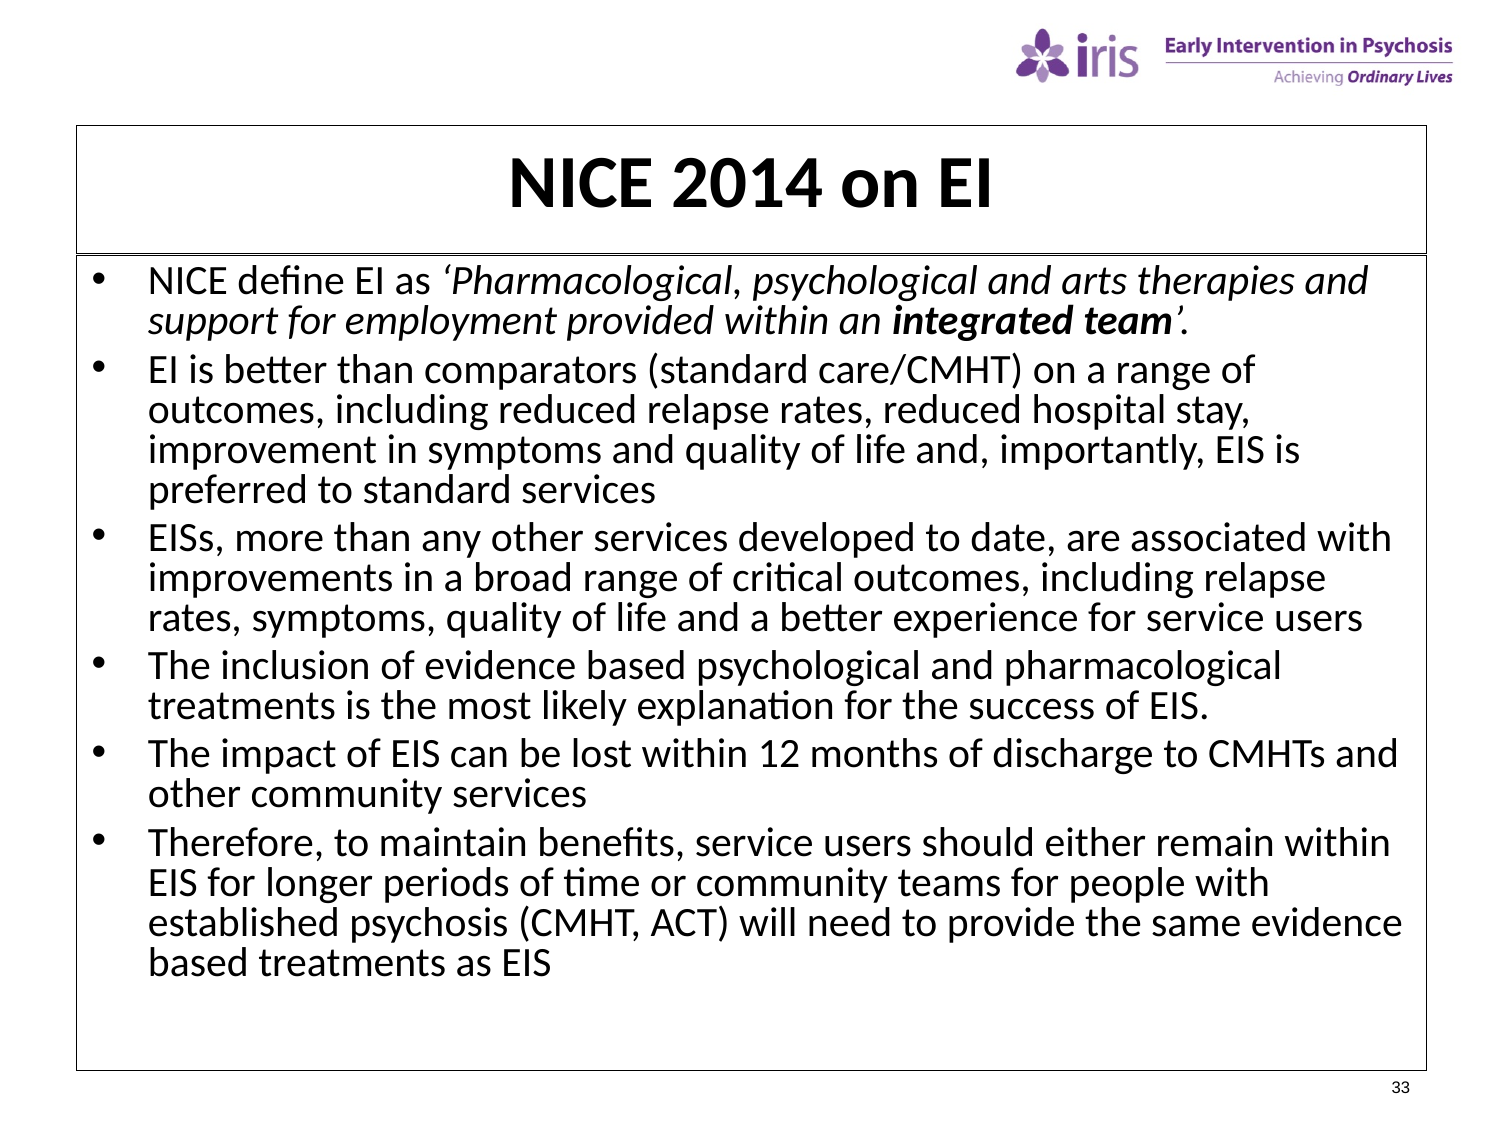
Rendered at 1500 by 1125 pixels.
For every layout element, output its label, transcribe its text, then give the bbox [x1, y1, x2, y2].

title NICE 2014 on EI [76, 125, 1427, 254]
picture [987, 0, 1500, 119]
list NICE define EI as ‘Pharmacological, psychological and arts therapies and support for employment provided within an integrated team’. EI is better than comparators (standard care/CMHT) on a range of outcomes, including reduced relapse rates, reduced hospital stay, improvement in symptoms and quality of life and, importantly, EIS is preferred to standard services EISs, more than any other services developed to date, are associated with improvements in a broad range of critical outcomes, including relapse rates, symptoms, quality of life and a better experience for service users The inclusion of evidence based psychological and pharmacological treatments is the most likely explanation for the success of EIS. The impact of EIS can be lost within 12 months of discharge to CMHTs and other community services Therefore, to maintain benefits, service users should either remain within EIS for longer periods of time or community teams for people with established psychosis (CMHT, ACT) will need to provide the same evidence based treatments as EIS [76, 255, 1427, 1071]
